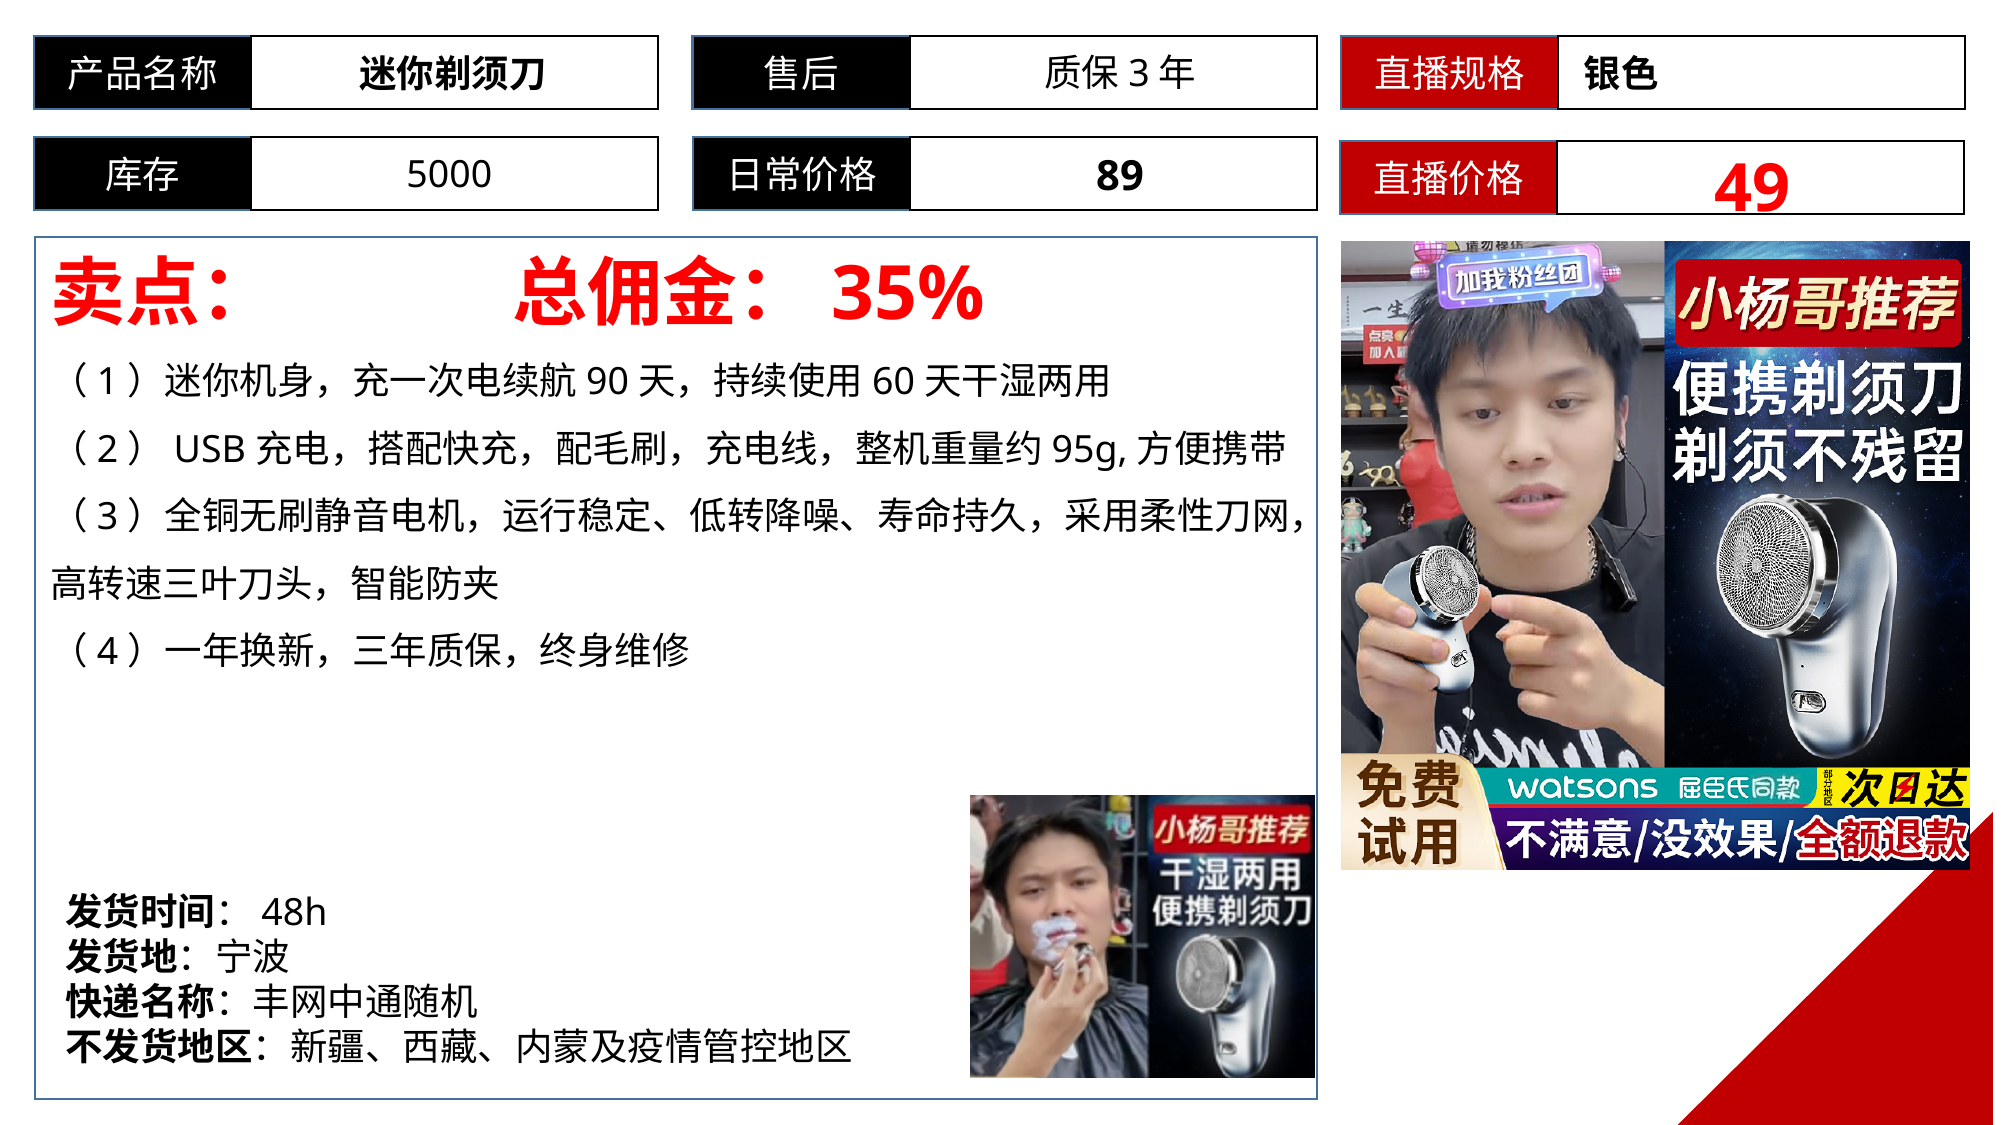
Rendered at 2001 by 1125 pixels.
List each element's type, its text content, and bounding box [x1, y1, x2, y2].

text_box [34, 236, 1318, 1100]
text_box 银色 [1568, 42, 1965, 102]
text_box [1961, 140, 1965, 215]
text_box 卖点： 总佣金：35% （1）迷你机身，充一次电续航90天，持续使用60天干湿两用 （2）USB充电，搭配快充，配毛刷，充电线，整机重量约95g,方便携带 （3）全铜无刷静音电机，运行稳定、低转降噪、寿命持久，采用柔性刀网，高转速三叶刀头，智能防夹 （4）一年换新，三年质保，终身维修 [35, 237, 1317, 748]
text_box 直播规格 [1340, 35, 1557, 110]
text_box 库存 [33, 136, 250, 211]
text_box 质保3年 [970, 41, 1270, 102]
text_box 售后 [691, 35, 909, 110]
text_box [1677, 811, 1993, 1125]
text_box [250, 136, 659, 211]
text_box [250, 35, 659, 110]
text_box [1557, 35, 1966, 110]
text_box 89 [911, 141, 1329, 206]
text_box 5000 [343, 142, 556, 203]
text_box 产品名称 [33, 35, 250, 110]
picture [970, 795, 1315, 1078]
text_box 日常价格 [692, 136, 909, 211]
text_box 发货时间：48h 发货地：宁波 快递名称：丰网中通随机 不发货地区：新疆、西藏、内蒙及疫情管控地区 [50, 880, 938, 1076]
text_box [909, 136, 1318, 211]
text_box 迷你剃须刀 [249, 42, 657, 103]
text_box 49 [1543, 137, 1961, 233]
picture [1340, 241, 1970, 870]
text_box [909, 35, 1318, 110]
text_box 直播价格 [1339, 140, 1543, 215]
